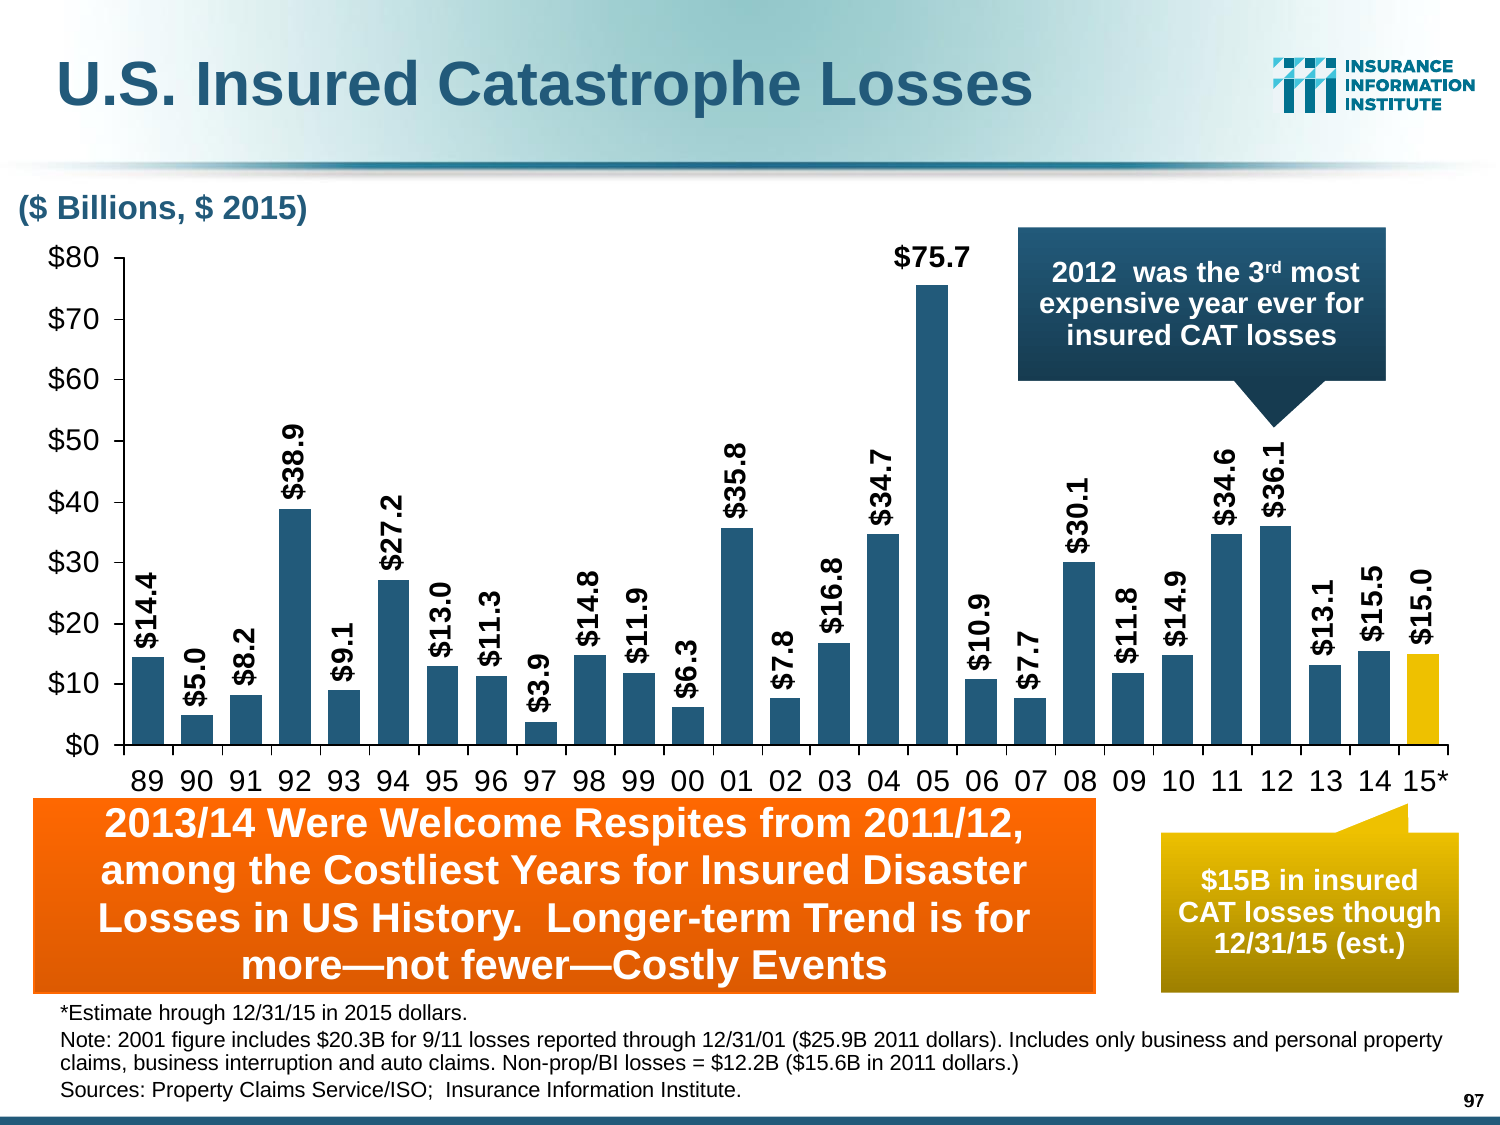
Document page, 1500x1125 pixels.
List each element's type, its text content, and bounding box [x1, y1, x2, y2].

slide_number 97 [1410, 1091, 1485, 1112]
text_box *Estimate hrough 12/31/15 in 2015 dollars. Note: 2001 figure includes $20.3B for 9/11 losses reported through 12/31/01 ($25.9B 2011 dollars). Includes only business and personal property claims, business interruption and auto claims. Non-prop/BI losses = $12.2B ($15.6B in 2011 dollars.) Sources: Property Claims Service/ISO; Insurance Information Institute. [0, 943, 1500, 1125]
title U.S. Insured Catastrophe Losses [48, 14, 1264, 157]
text_box $15B in insured CAT losses though 12/31/15 (est.) [1158, 823, 1462, 996]
picture [0, 0, 1500, 189]
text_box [35, 224, 1457, 815]
text_box ($ Billions, $ 2015) [18, 190, 1419, 227]
text_box 2013/14 Were Welcome Respites from 2011/12, among the Costliest Years for Insured Disaster Losses in US History. Longer-term Trend is for more—not fewer—Costly Events [33, 821, 1095, 993]
